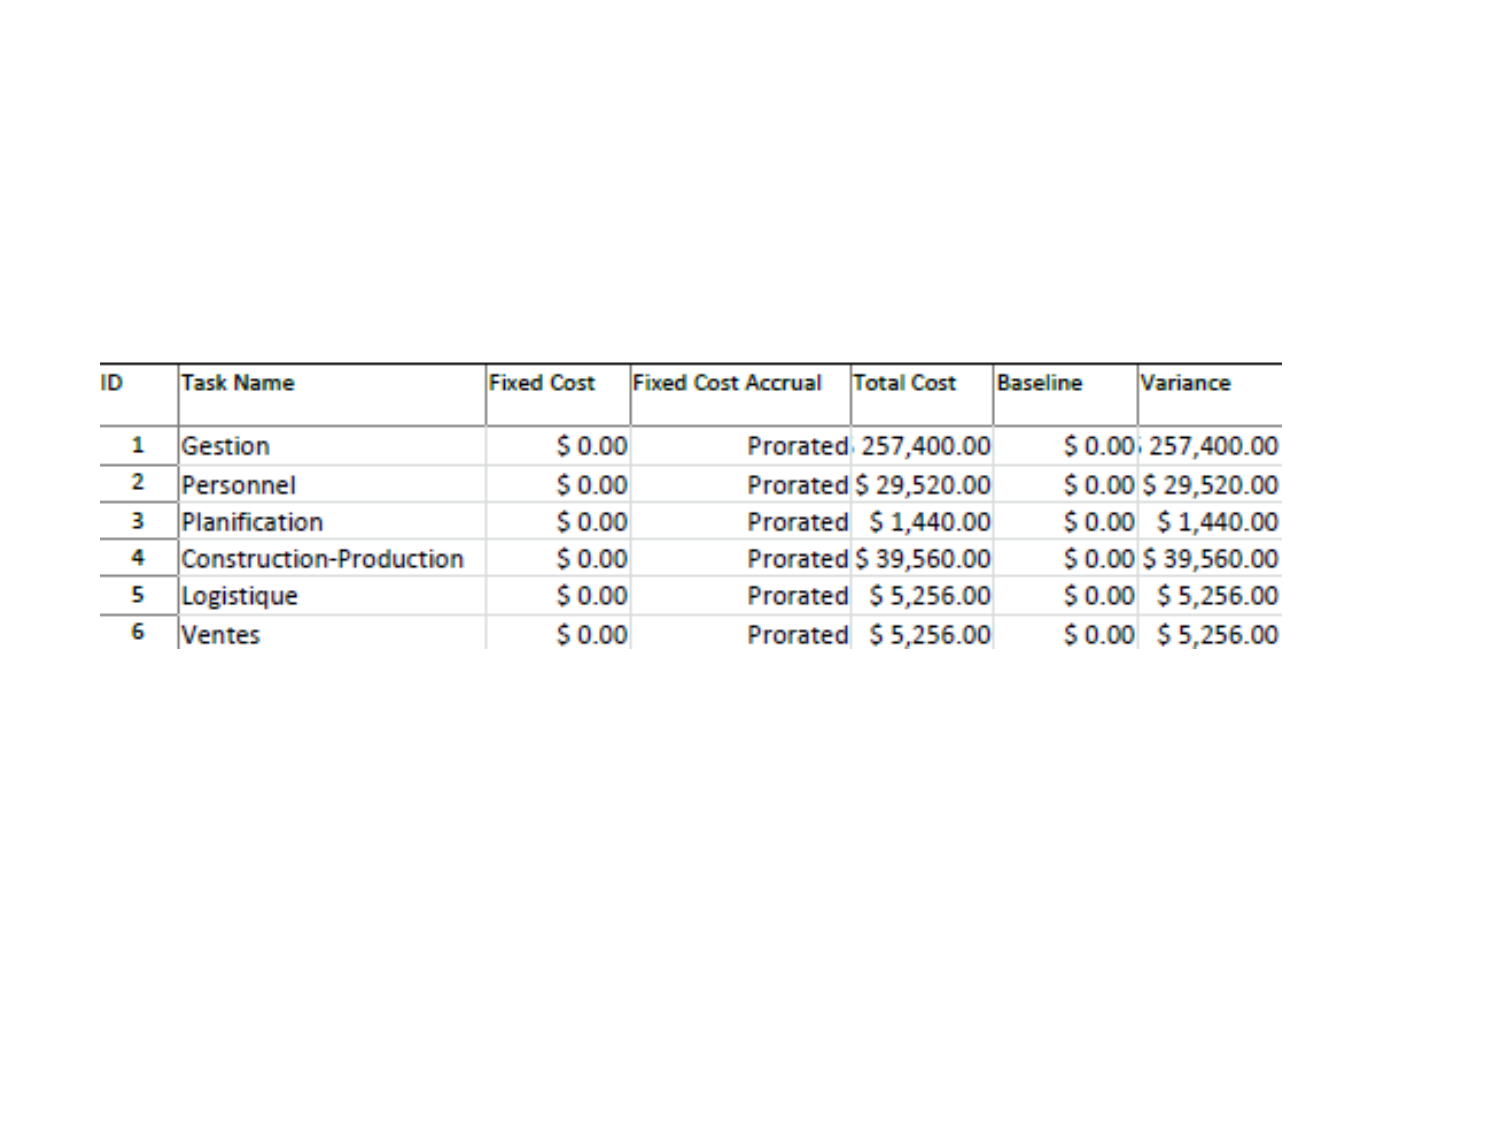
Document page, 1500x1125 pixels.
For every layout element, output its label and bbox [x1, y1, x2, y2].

picture [100, 361, 1282, 649]
